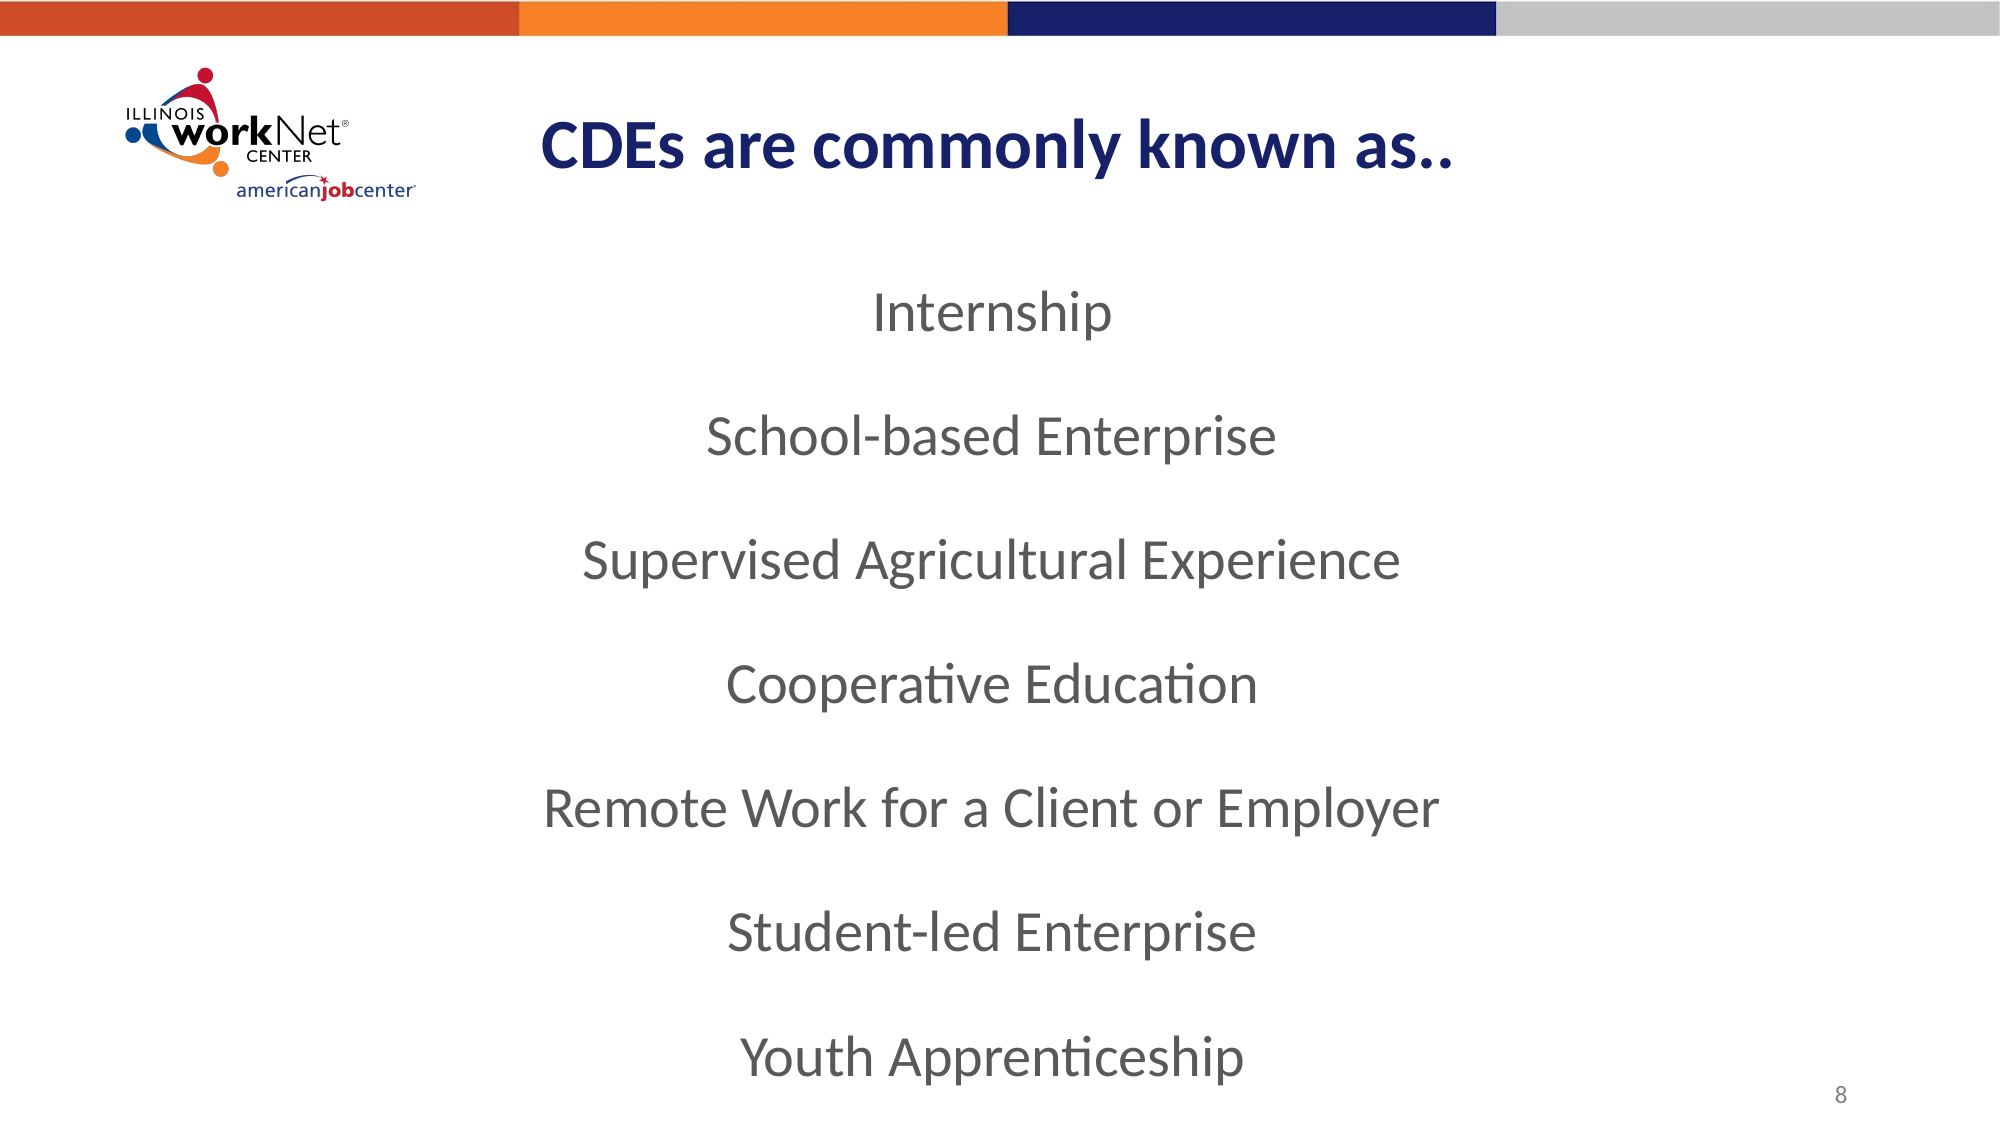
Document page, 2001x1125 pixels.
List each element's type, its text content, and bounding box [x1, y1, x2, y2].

picture [0, 0, 2000, 1125]
title CDEs are commonly known as.. [526, 100, 1777, 193]
list Internship School-based Enterprise Supervised Agricultural Experience Cooperative Education Remote Work for a Client or Employer Student-led Enterprise Youth Apprenticeship [137, 347, 1863, 1014]
slide_number ‹#› [1412, 1063, 1863, 1124]
